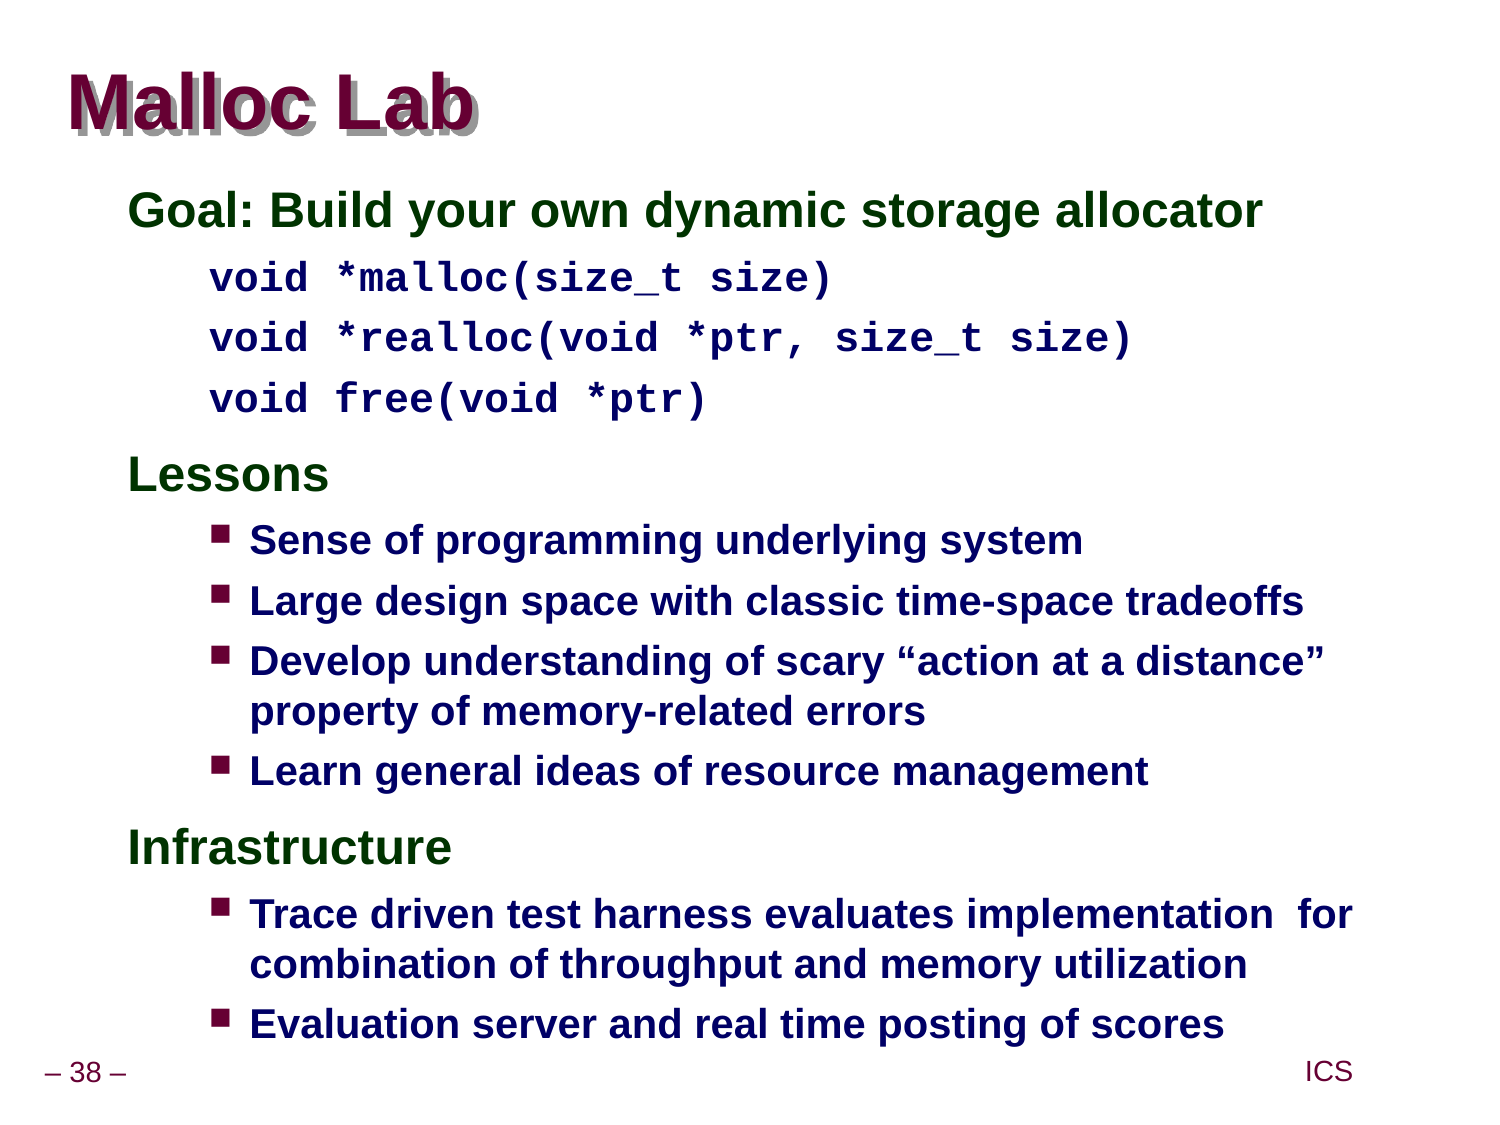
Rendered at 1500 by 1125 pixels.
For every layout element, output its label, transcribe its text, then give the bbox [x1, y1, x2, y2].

title Malloc Lab [66, 40, 1497, 169]
list Goal: Build your own dynamic storage allocator void *malloc(size_t size) void *realloc(void *ptr, size_t size) void free(void *ptr) Lessons Sense of programming underlying system Large design space with classic time-space tradeoffs Develop understanding of scary “action at a distance” property of memory-related errors Learn general ideas of resource management Infrastructure Trace driven test harness evaluates implementation for combination of throughput and memory utilization Evaluation server and real time posting of scores [112, 174, 1438, 951]
